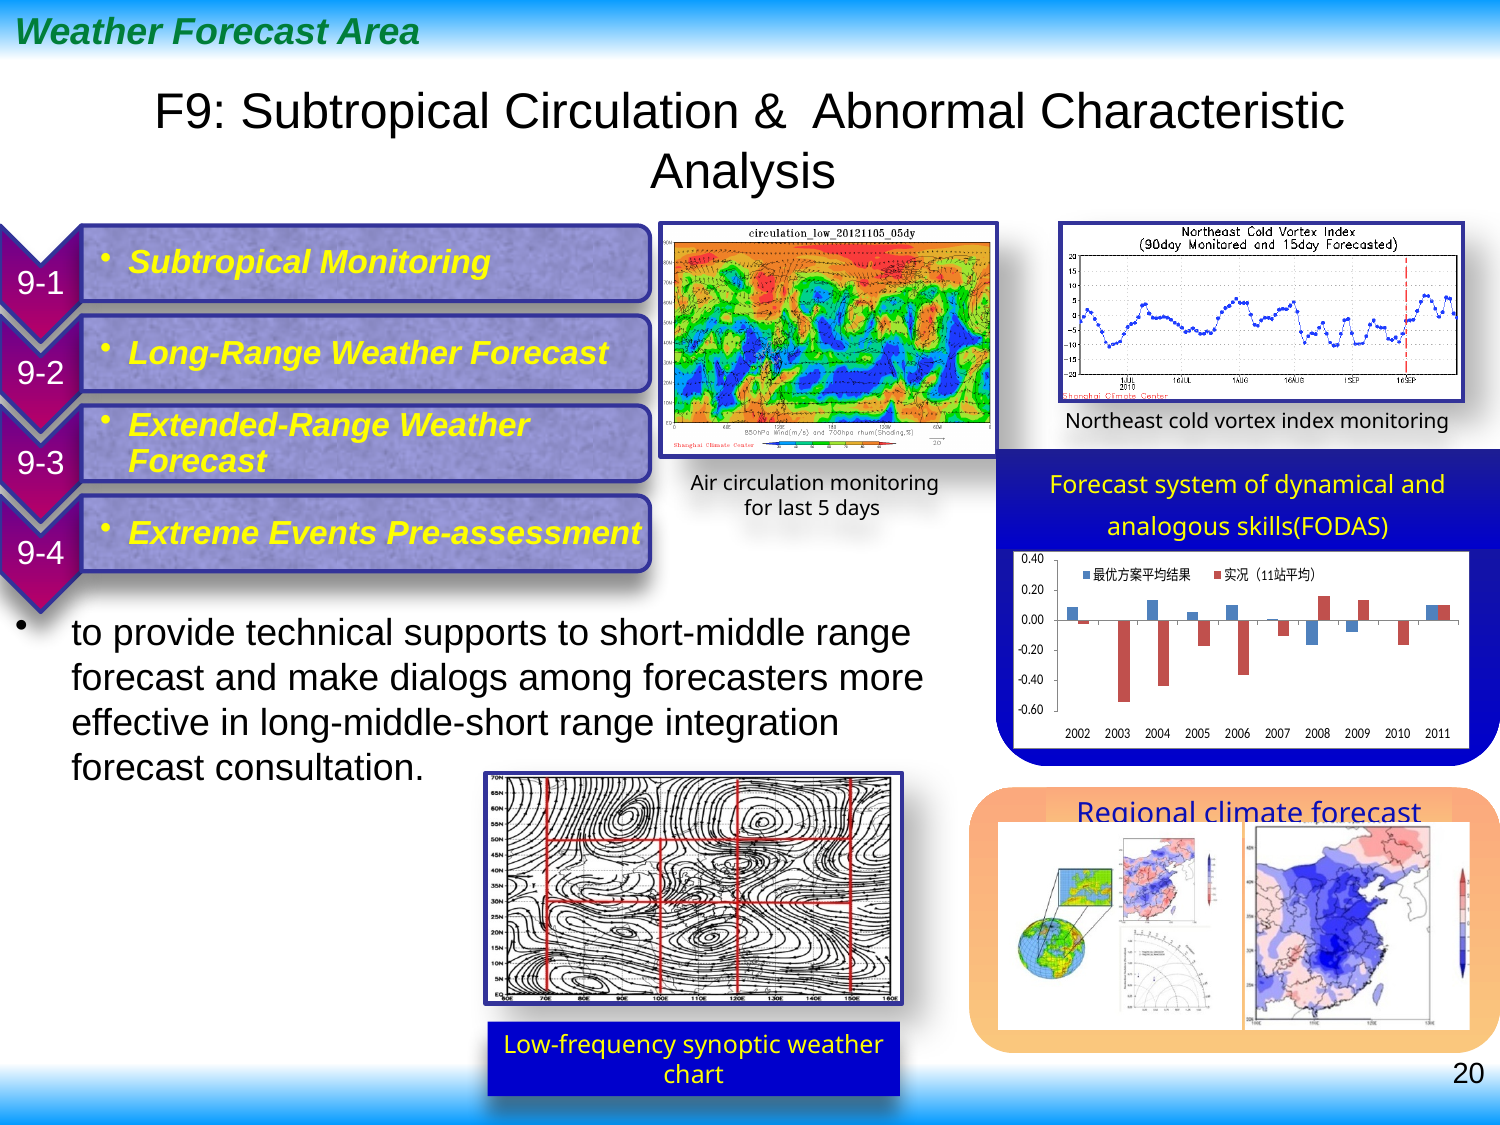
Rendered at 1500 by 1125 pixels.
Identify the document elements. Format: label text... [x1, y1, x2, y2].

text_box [995, 449, 1500, 767]
picture [662, 224, 996, 455]
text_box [969, 787, 1500, 1054]
list to provide technical supports to short-middle range forecast and make dialogs among forecasters more effective in long-middle-short range integration forecast consultation. [0, 599, 951, 726]
picture [1062, 224, 1462, 399]
slide_number 20 [1149, 1062, 1500, 1125]
title F9: Subtropical Circulation & Abnormal Characteristic Analysis [74, 44, 1426, 233]
text_box Air circulation monitoring for last 5 days [662, 462, 968, 528]
picture [1012, 549, 1470, 750]
text_box Low-frequency synoptic weather chart [487, 1021, 900, 1097]
picture [487, 774, 901, 1002]
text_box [0, 224, 651, 613]
text_box Northeast cold vortex index monitoring [1019, 399, 1500, 440]
